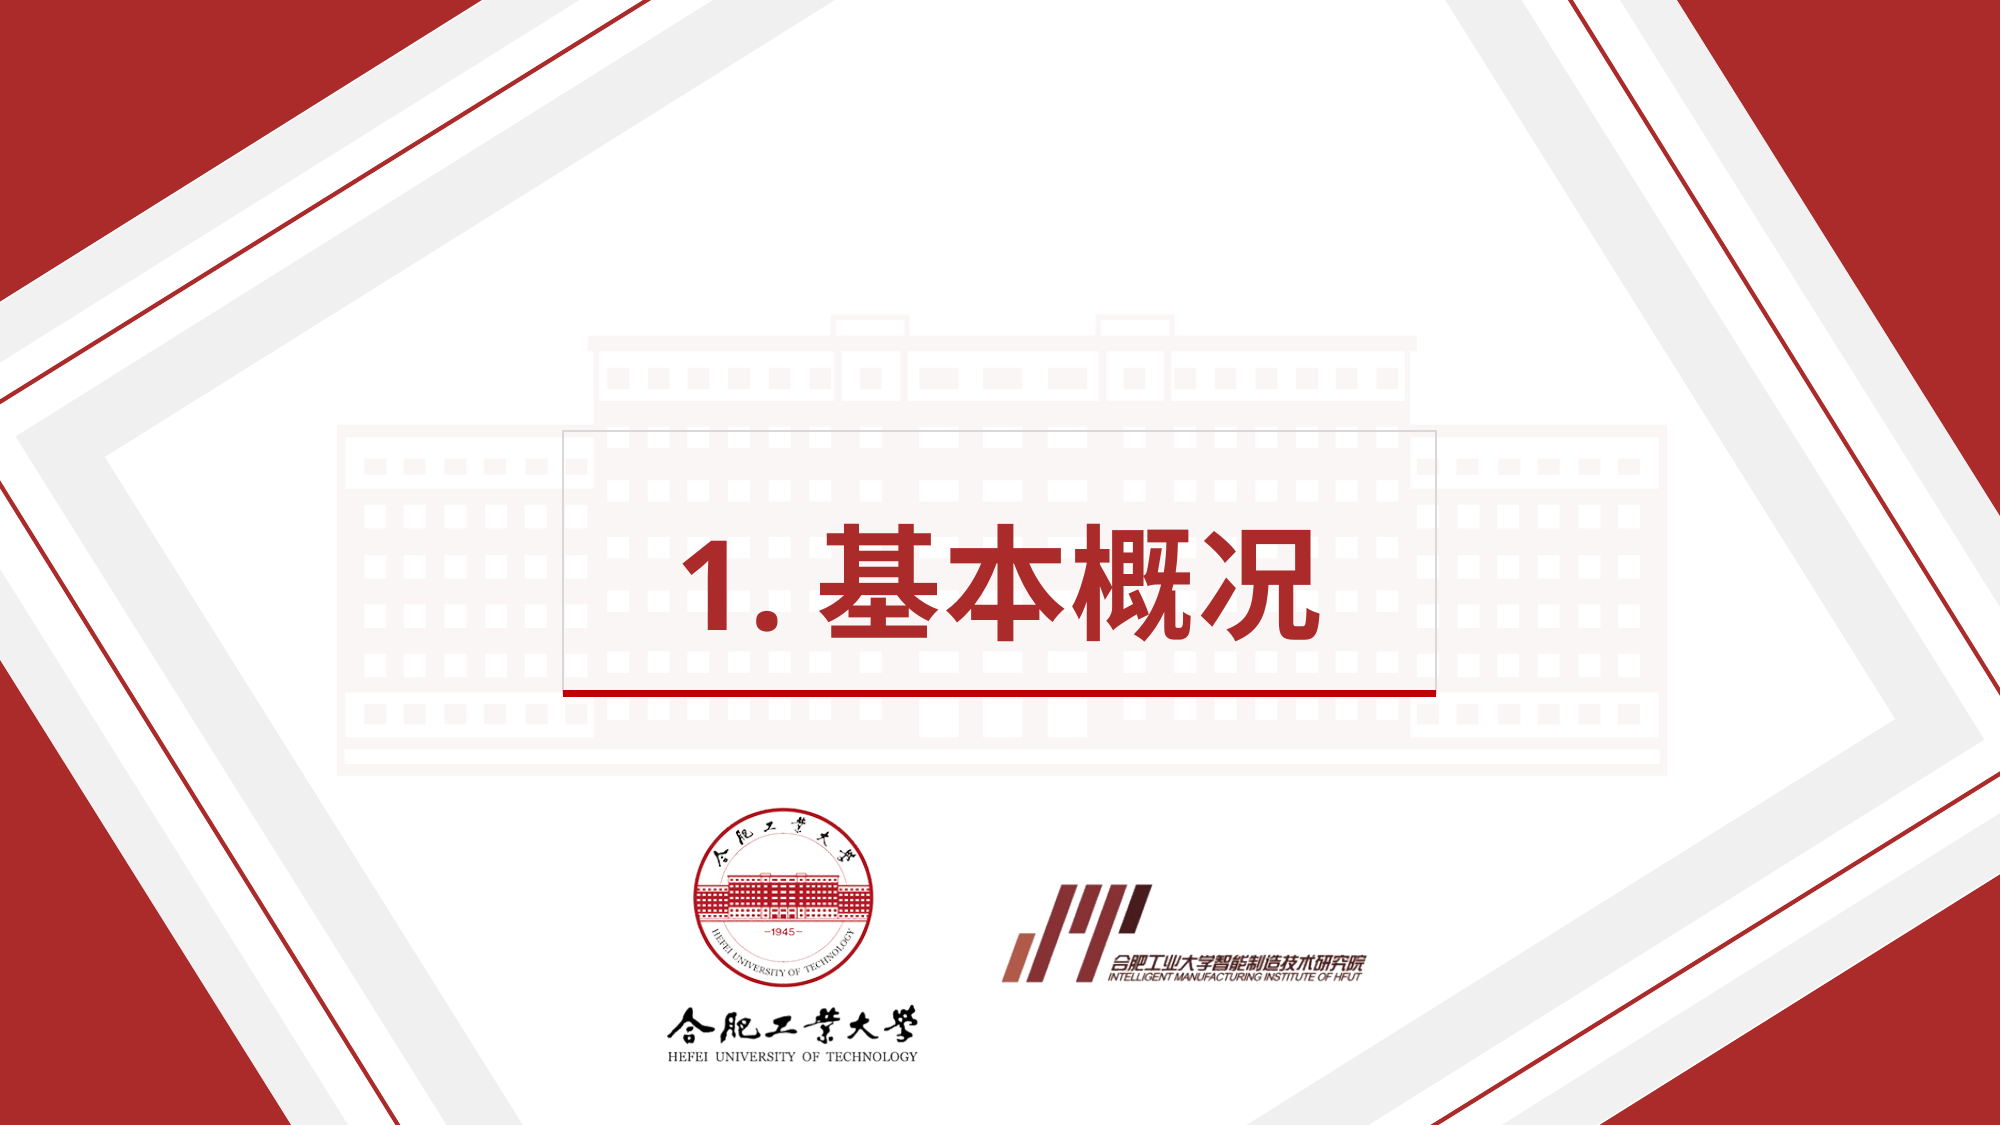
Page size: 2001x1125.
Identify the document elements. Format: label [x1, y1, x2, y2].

text_box [1602, 894, 2000, 1125]
text_box [1692, 0, 1843, 234]
text_box [0, 0, 463, 290]
text_box [0, 0, 2000, 1125]
text_box [562, 430, 1437, 694]
text_box [0, 691, 272, 1125]
text_box [628, 799, 1436, 1070]
text_box [1698, 0, 2000, 487]
